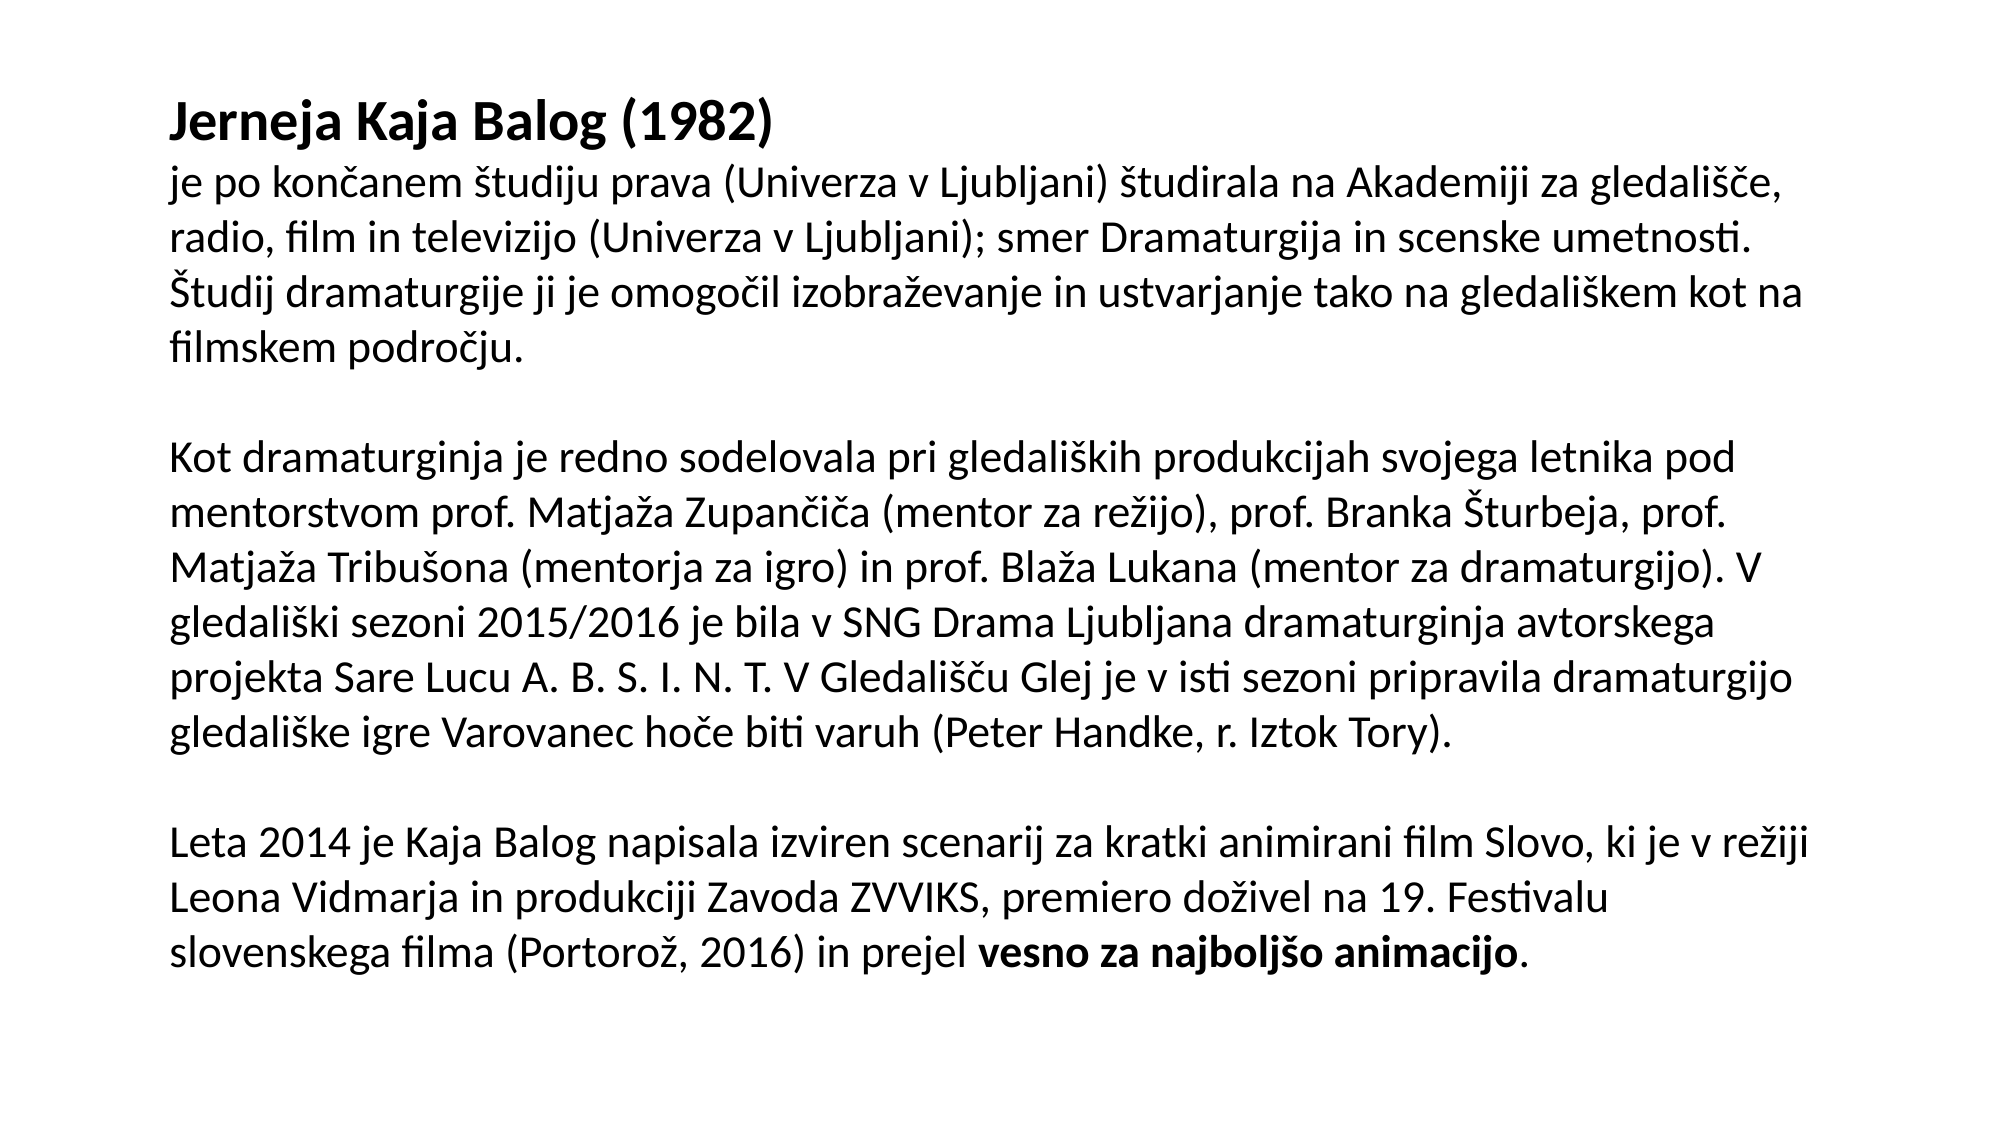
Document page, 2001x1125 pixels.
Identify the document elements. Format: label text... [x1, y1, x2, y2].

text_box Jerneja Kaja Balog (1982) je po končanem študiju prava (Univerza v Ljubljani) študirala na Akademiji za gledališče, radio, film in televizijo (Univerza v Ljubljani); smer Dramaturgija in scenske umetnosti. Študij dramaturgije ji je omogočil izobraževanje in ustvarjanje tako na gledališkem kot na filmskem področju. Kot dramaturginja je redno sodelovala pri gledaliških produkcijah svojega letnika pod mentorstvom prof. Matjaža Zupančiča (mentor za režijo), prof. Branka Šturbeja, prof. Matjaža Tribušona (mentorja za igro) in prof. Blaža Lukana (mentor za dramaturgijo). V gledališki sezoni 2015/2016 je bila v SNG Drama Ljubljana dramaturginja avtorskega projekta Sare Lucu A. B. S. I. N. T. V Gledališču Glej je v isti sezoni pripravila dramaturgijo gledališke igre Varovanec hoče biti varuh (Peter Handke, r. Iztok Tory). Leta 2014 je Kaja Balog napisala izviren scenarij za kratki animirani film Slovo, ki je v režiji Leona Vidmarja in produkciji Zavoda ZVVIKS, premiero doživel na 19. Festivalu slovenskega filma (Portorož, 2016) in prejel vesno za najboljšo animacijo. [154, 74, 1846, 984]
